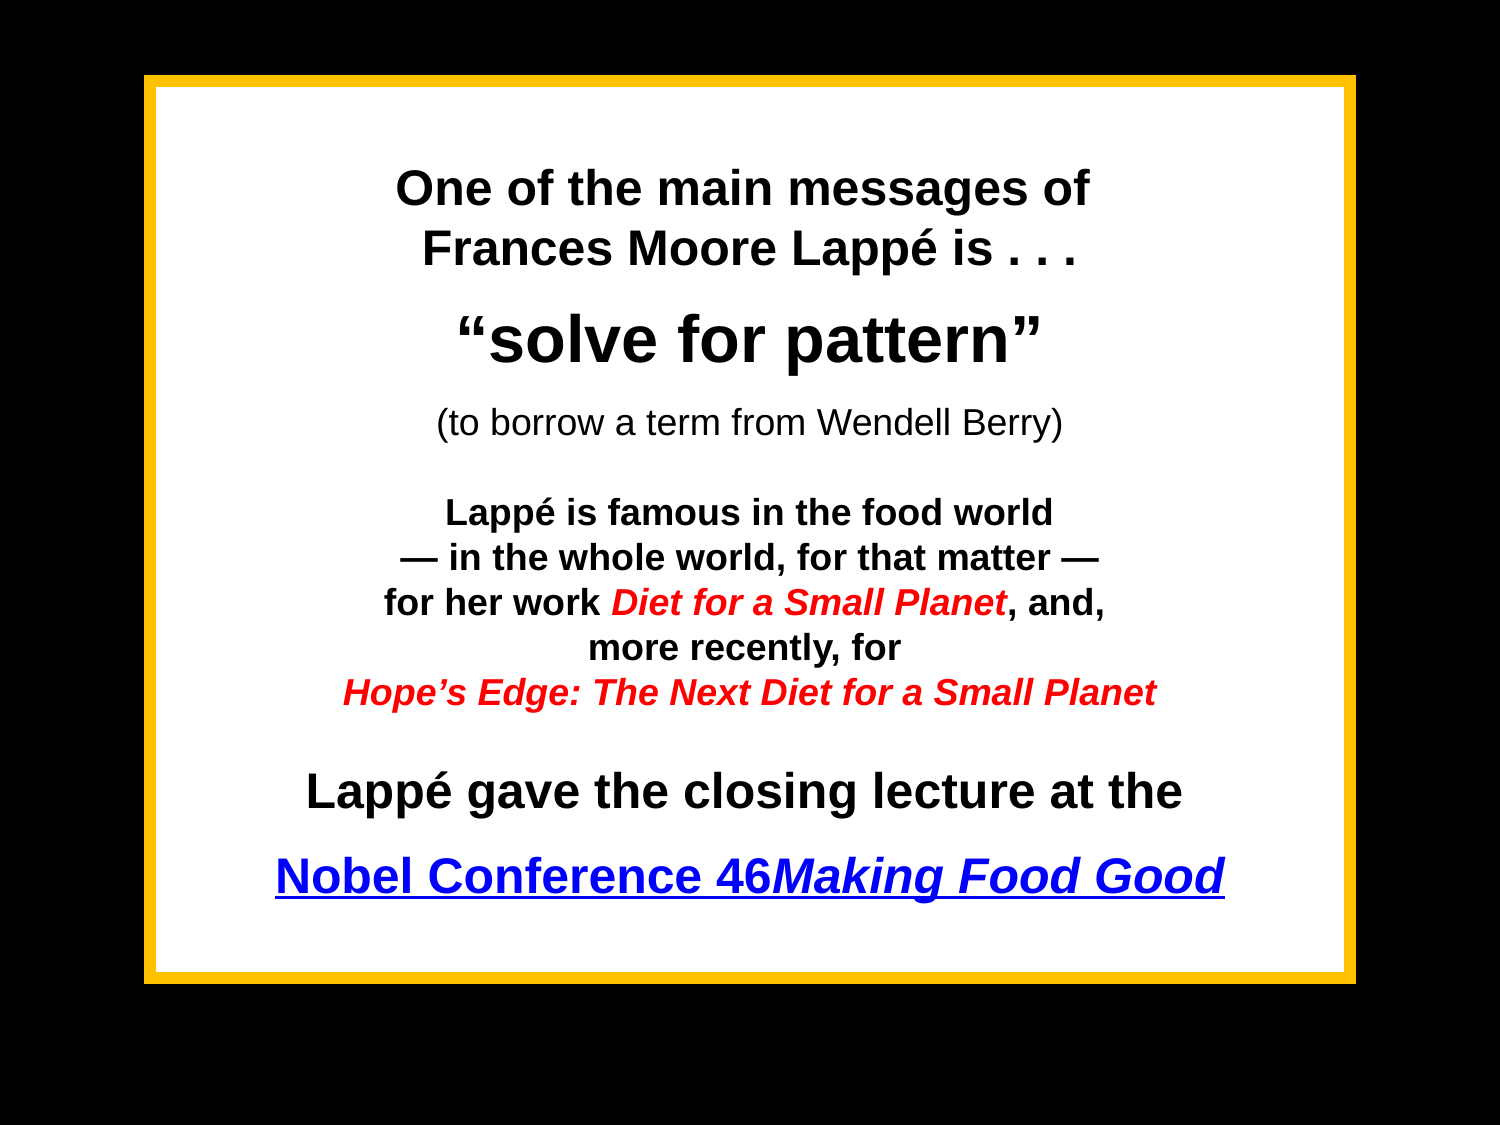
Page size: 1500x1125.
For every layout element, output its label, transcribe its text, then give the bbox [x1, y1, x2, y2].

text_box One of the main messages of Frances Moore Lappé is . . . “solve for pattern” (to borrow a term from Wendell Berry) Lappé is famous in the food world — in the whole world, for that matter — for her work Diet for a Small Planet, and, more recently, for Hope’s Edge: The Next Diet for a Small Planet Lappé gave the closing lecture at the Nobel Conference 46 Making Food Good [149, 80, 1350, 979]
